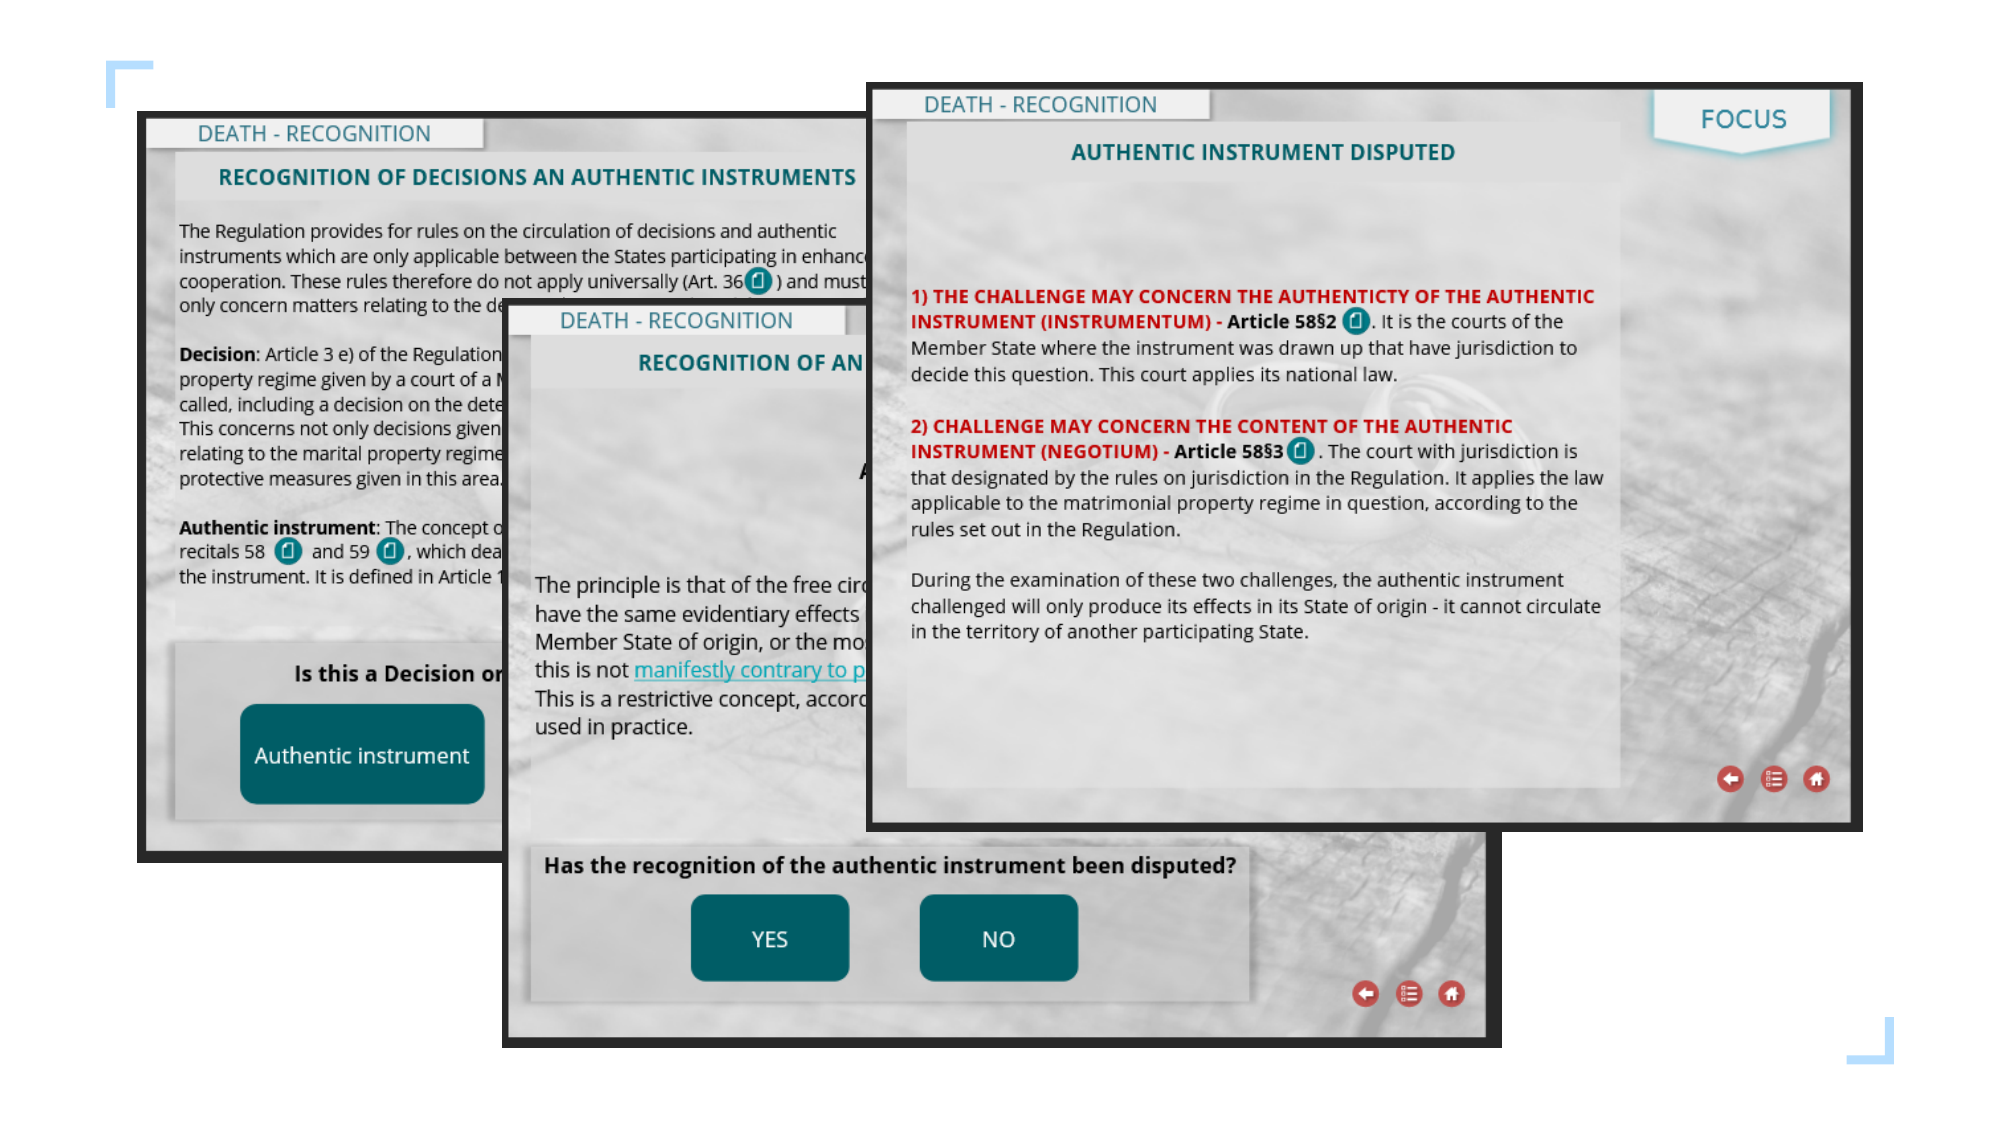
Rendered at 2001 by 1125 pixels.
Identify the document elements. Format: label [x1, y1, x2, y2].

text_box [105, 60, 1895, 1065]
